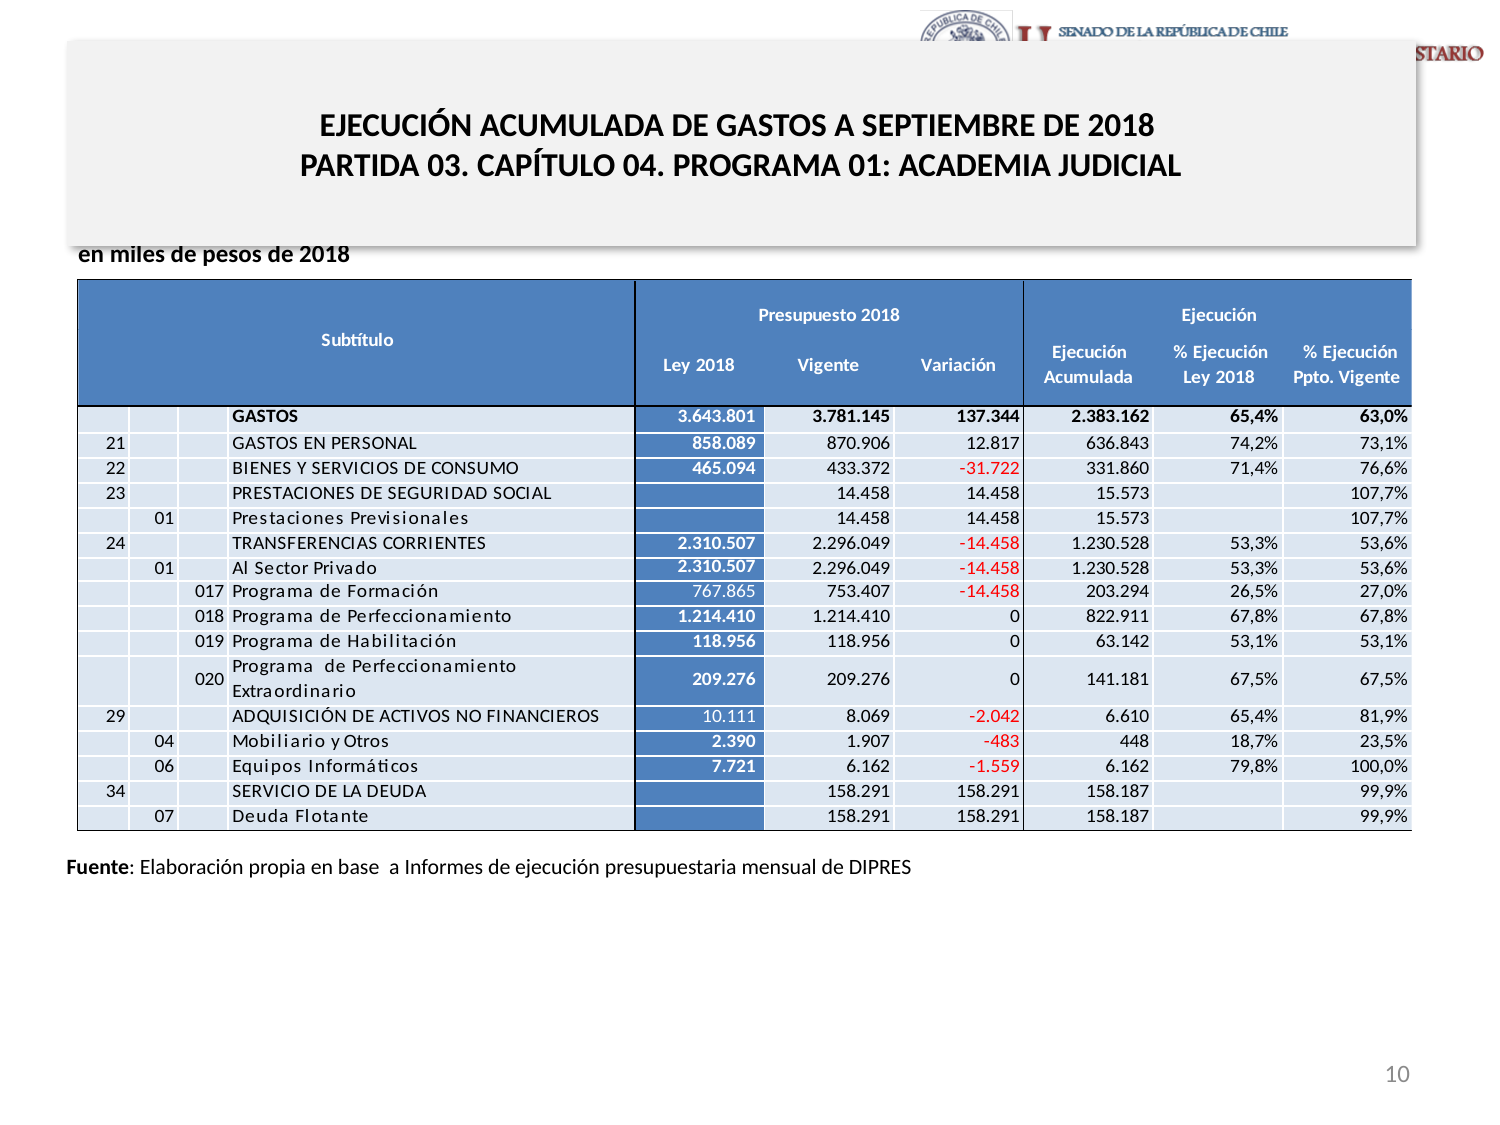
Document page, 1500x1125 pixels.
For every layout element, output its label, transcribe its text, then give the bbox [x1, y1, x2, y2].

footer Fuente: Elaboración propia en base a Informes de ejecución presupuestaria mensual de DIPRES [51, 845, 1431, 905]
text_box en miles de pesos de 2018 [63, 229, 1414, 305]
slide_number 10 [1074, 1042, 1425, 1103]
picture [920, 0, 1499, 113]
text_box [76, 278, 1414, 833]
title EJECUCIÓN ACUMULADA DE GASTOS A SEPTIEMBRE DE 2018 PARTIDA 03. CAPÍTULO 04. PROGRAMA 01: ACADEMIA JUDICIAL [67, 41, 1415, 246]
